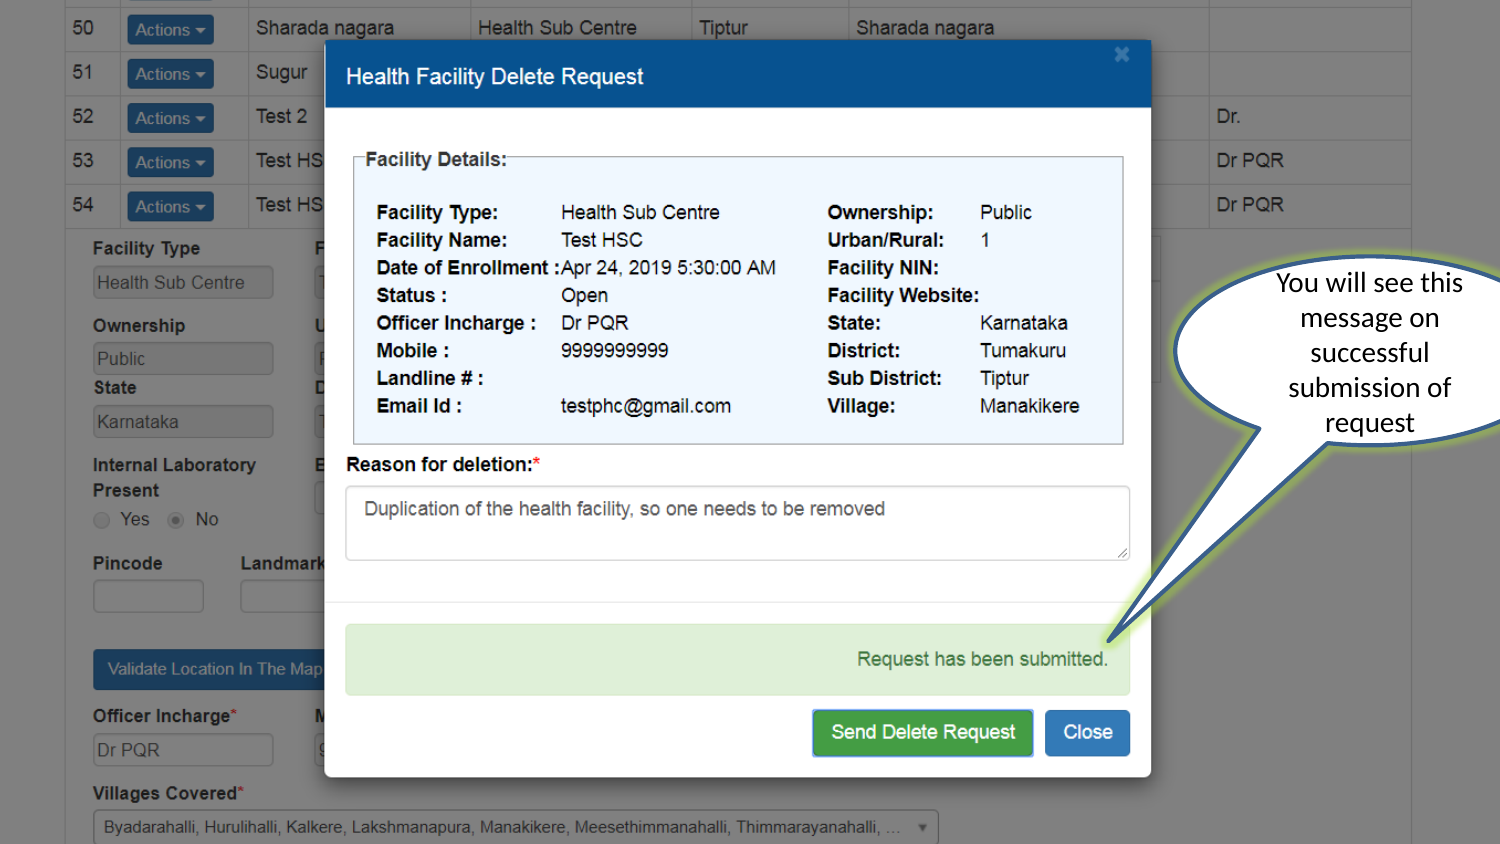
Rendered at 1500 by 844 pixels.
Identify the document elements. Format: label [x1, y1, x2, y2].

list [0, 0, 1500, 844]
